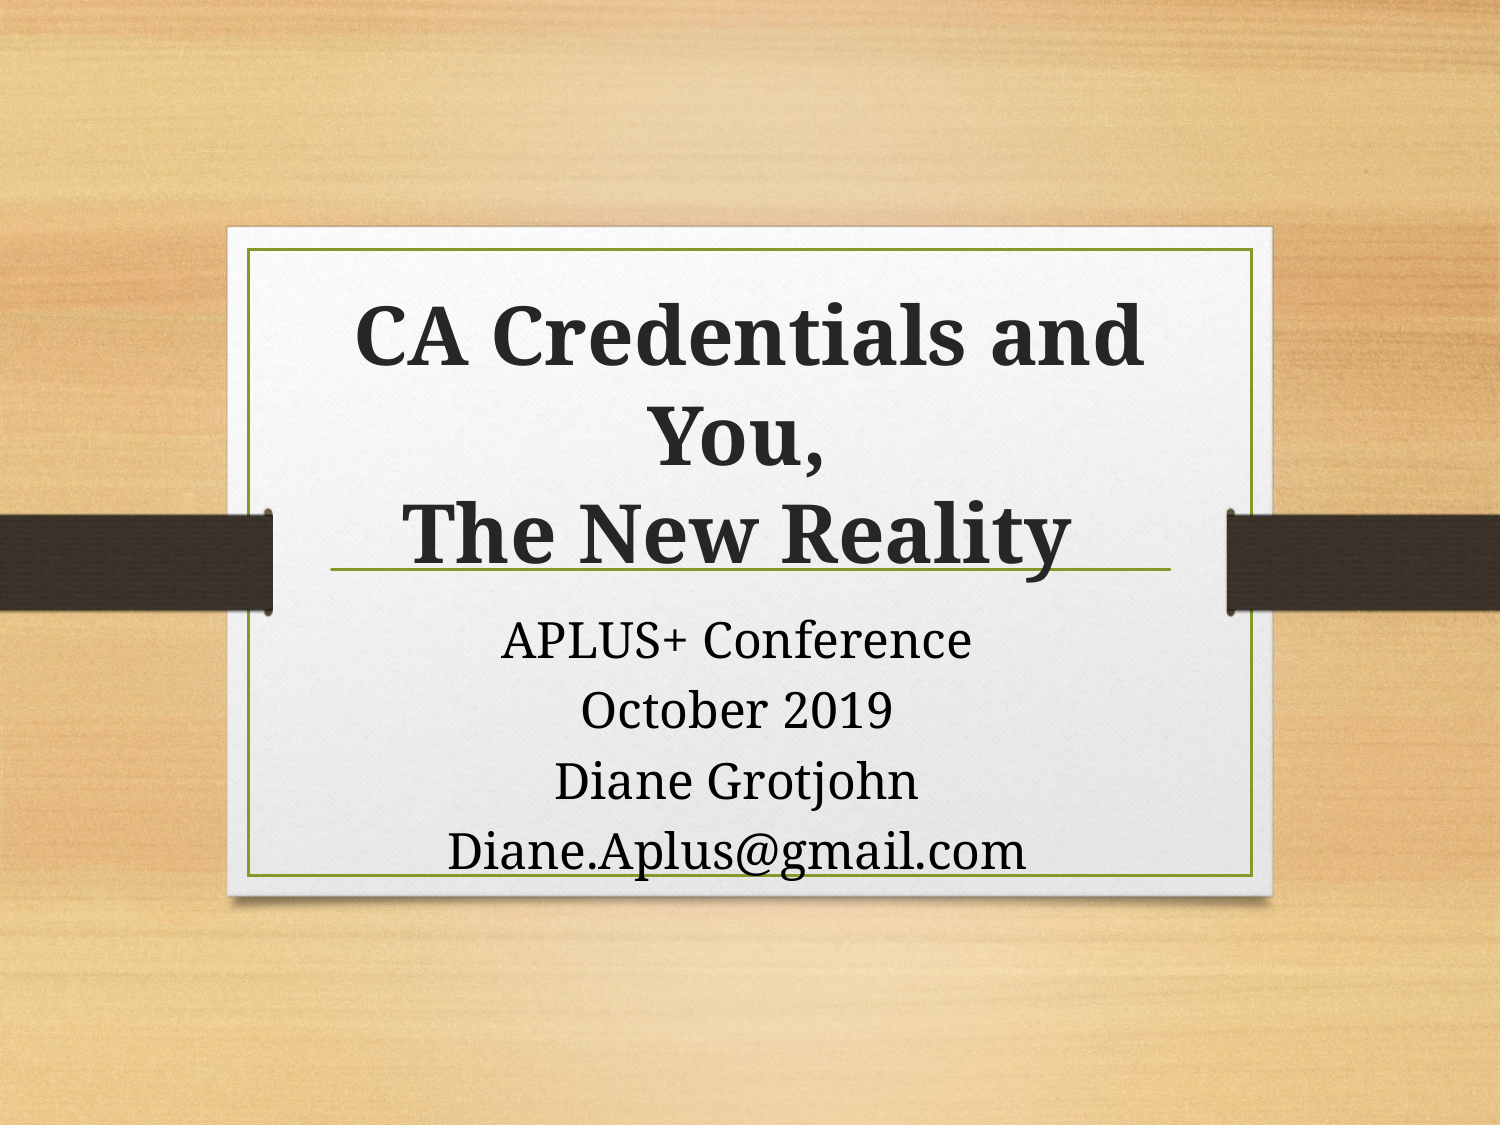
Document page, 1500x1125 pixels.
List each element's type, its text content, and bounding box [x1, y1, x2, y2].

subtitle APLUS+ Conference October 2019 Diane Grotjohn Diane.Aplus@gmail.com [87, 612, 1388, 1000]
title CA Credentials and You, The New Reality [249, 262, 1225, 588]
picture [0, 0, 1500, 1125]
